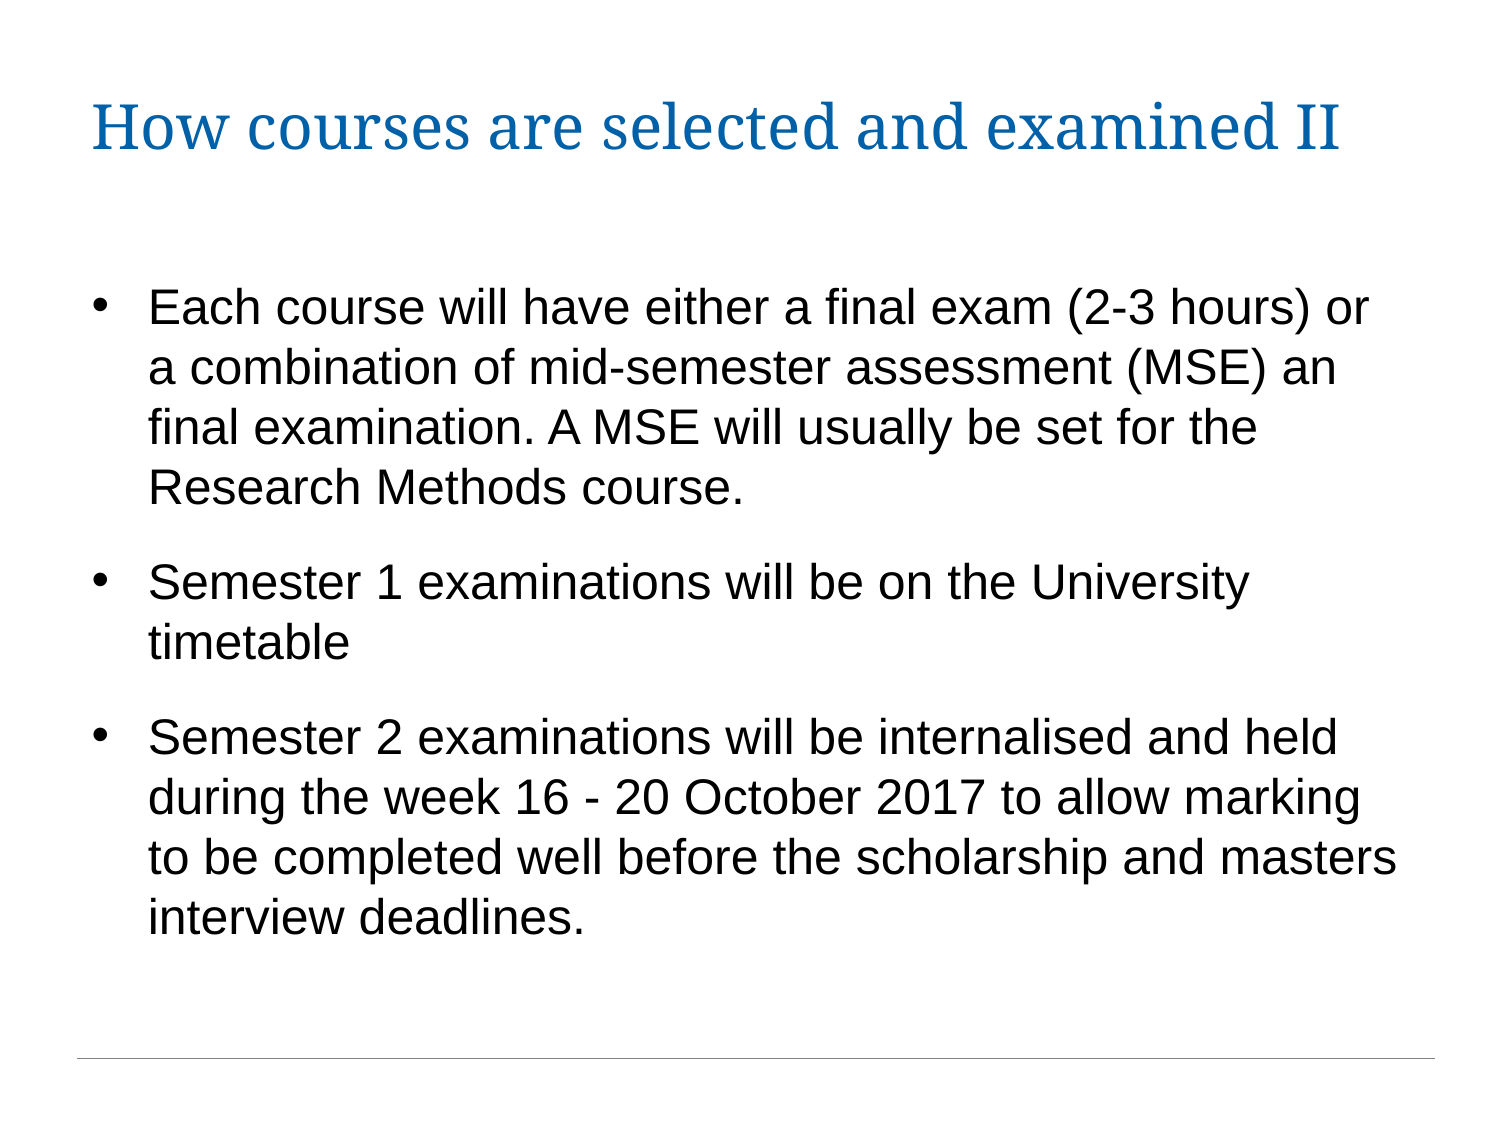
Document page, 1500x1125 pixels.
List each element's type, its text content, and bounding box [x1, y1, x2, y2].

title How courses are selected and examined II [76, 54, 1427, 194]
list Each course will have either a final exam (2-3 hours) or a combination of mid-semester assessment (MSE) an final examination. A MSE will usually be set for the Research Methods course. Semester 1 examinations will be on the University timetable Semester 2 examinations will be internalised and held during the week 16 - 20 October 2017 to allow marking to be completed well before the scholarship and masters interview deadlines. [76, 267, 1427, 1041]
